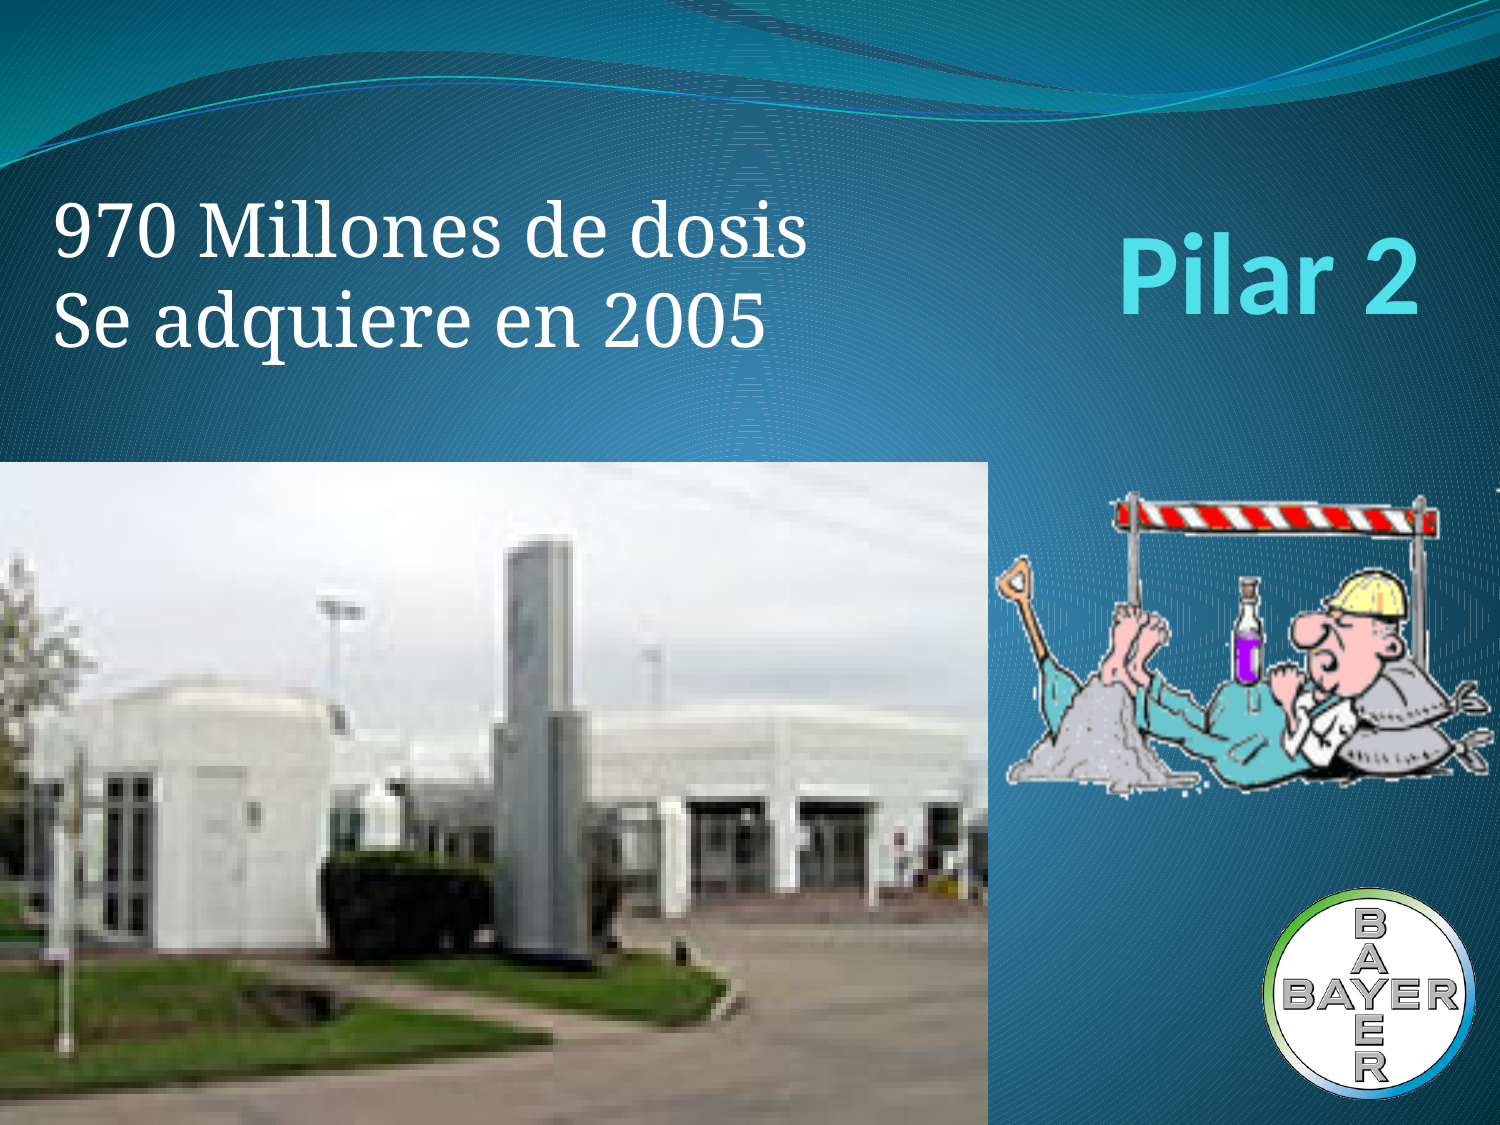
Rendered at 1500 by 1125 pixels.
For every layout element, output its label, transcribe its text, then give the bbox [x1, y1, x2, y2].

text_box 970 Millones de dosis Se adquiere en 2005 [37, 174, 1000, 370]
picture [1262, 887, 1476, 1101]
title Pilar 2 [137, 149, 1425, 338]
picture [972, 449, 1500, 817]
picture [0, 462, 988, 1125]
